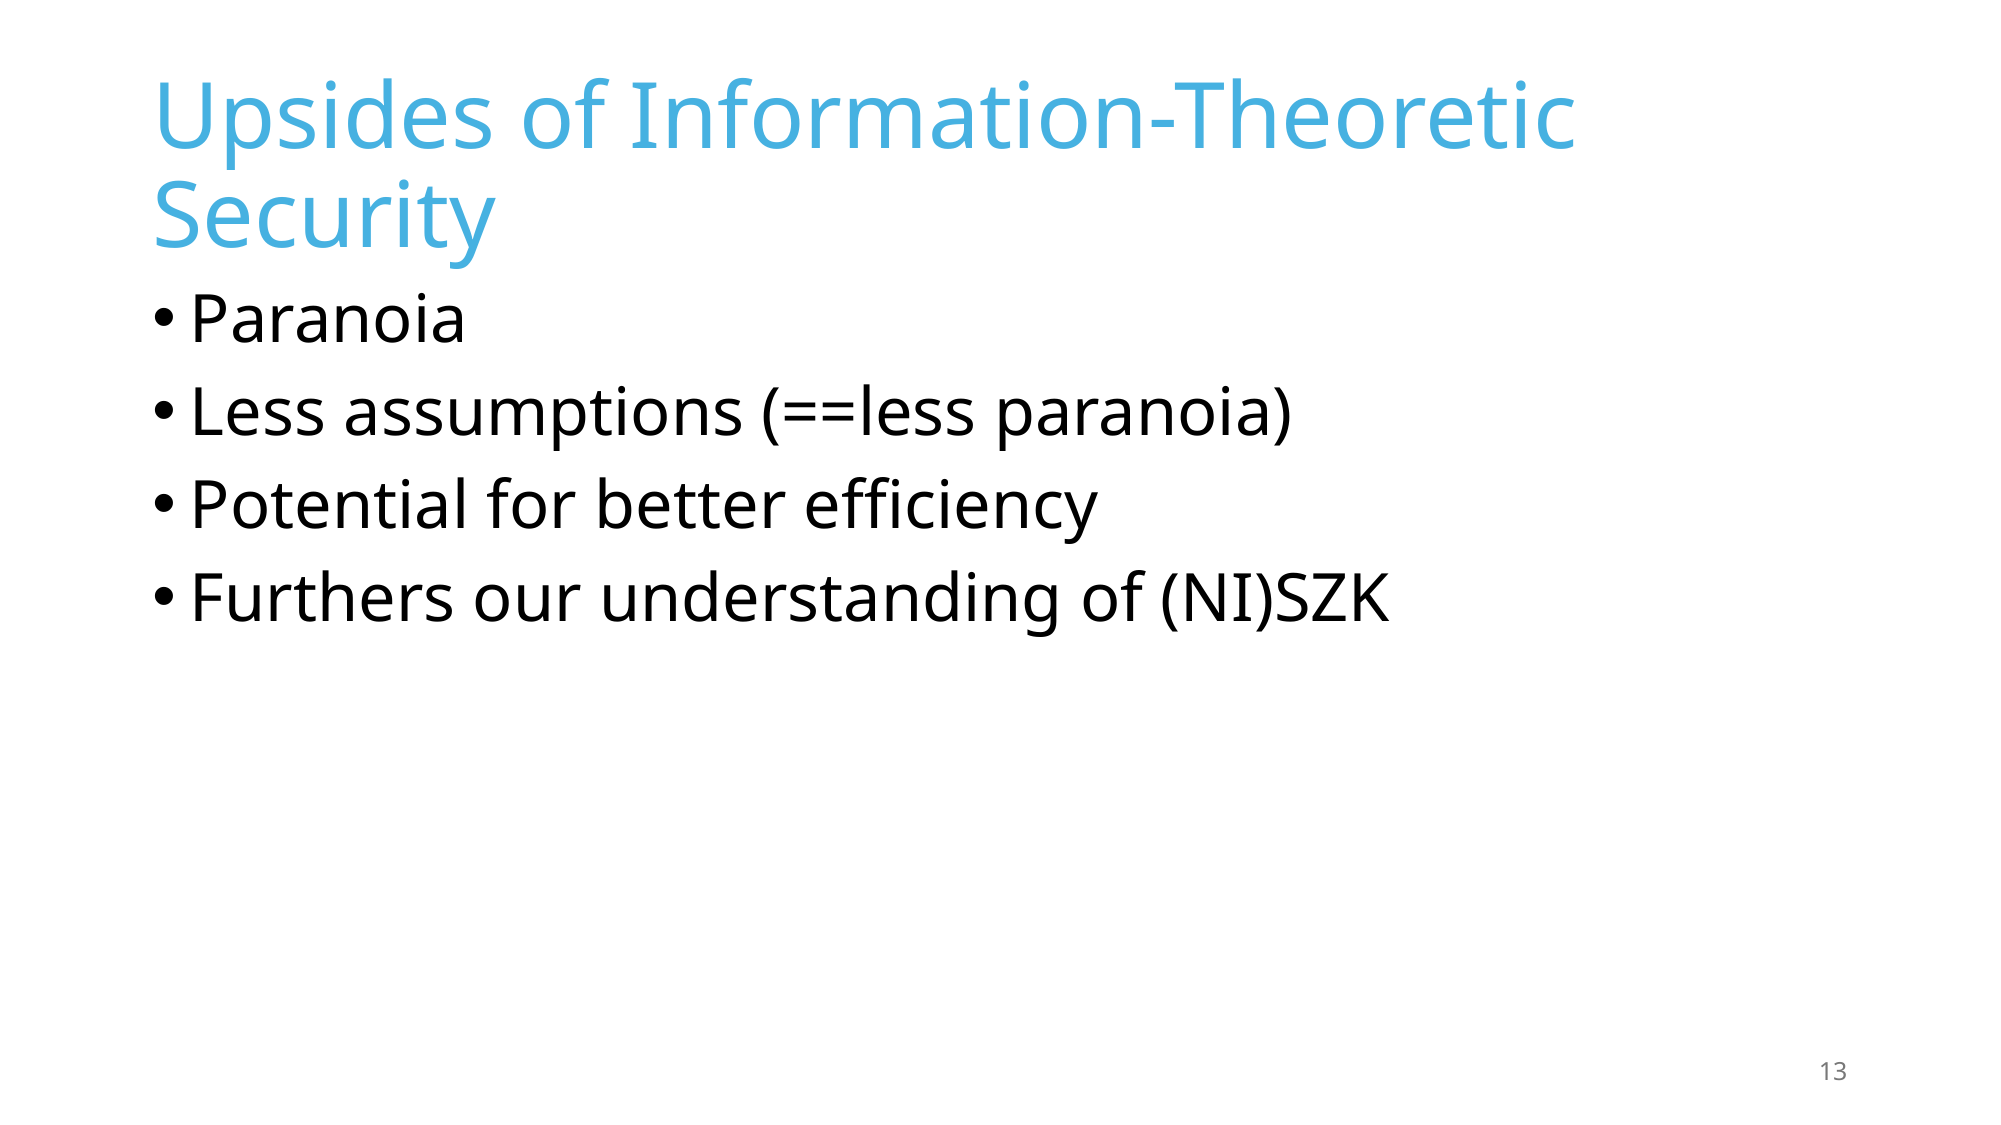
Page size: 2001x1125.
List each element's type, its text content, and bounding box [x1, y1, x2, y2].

title Upsides of Information-Theoretic Security [137, 59, 1863, 277]
list Paranoia Less assumptions (==less paranoia) Potential for better efficiency Furthers our understanding of (NI)SZK [137, 277, 1863, 1125]
slide_number 13 [1412, 1042, 1863, 1103]
